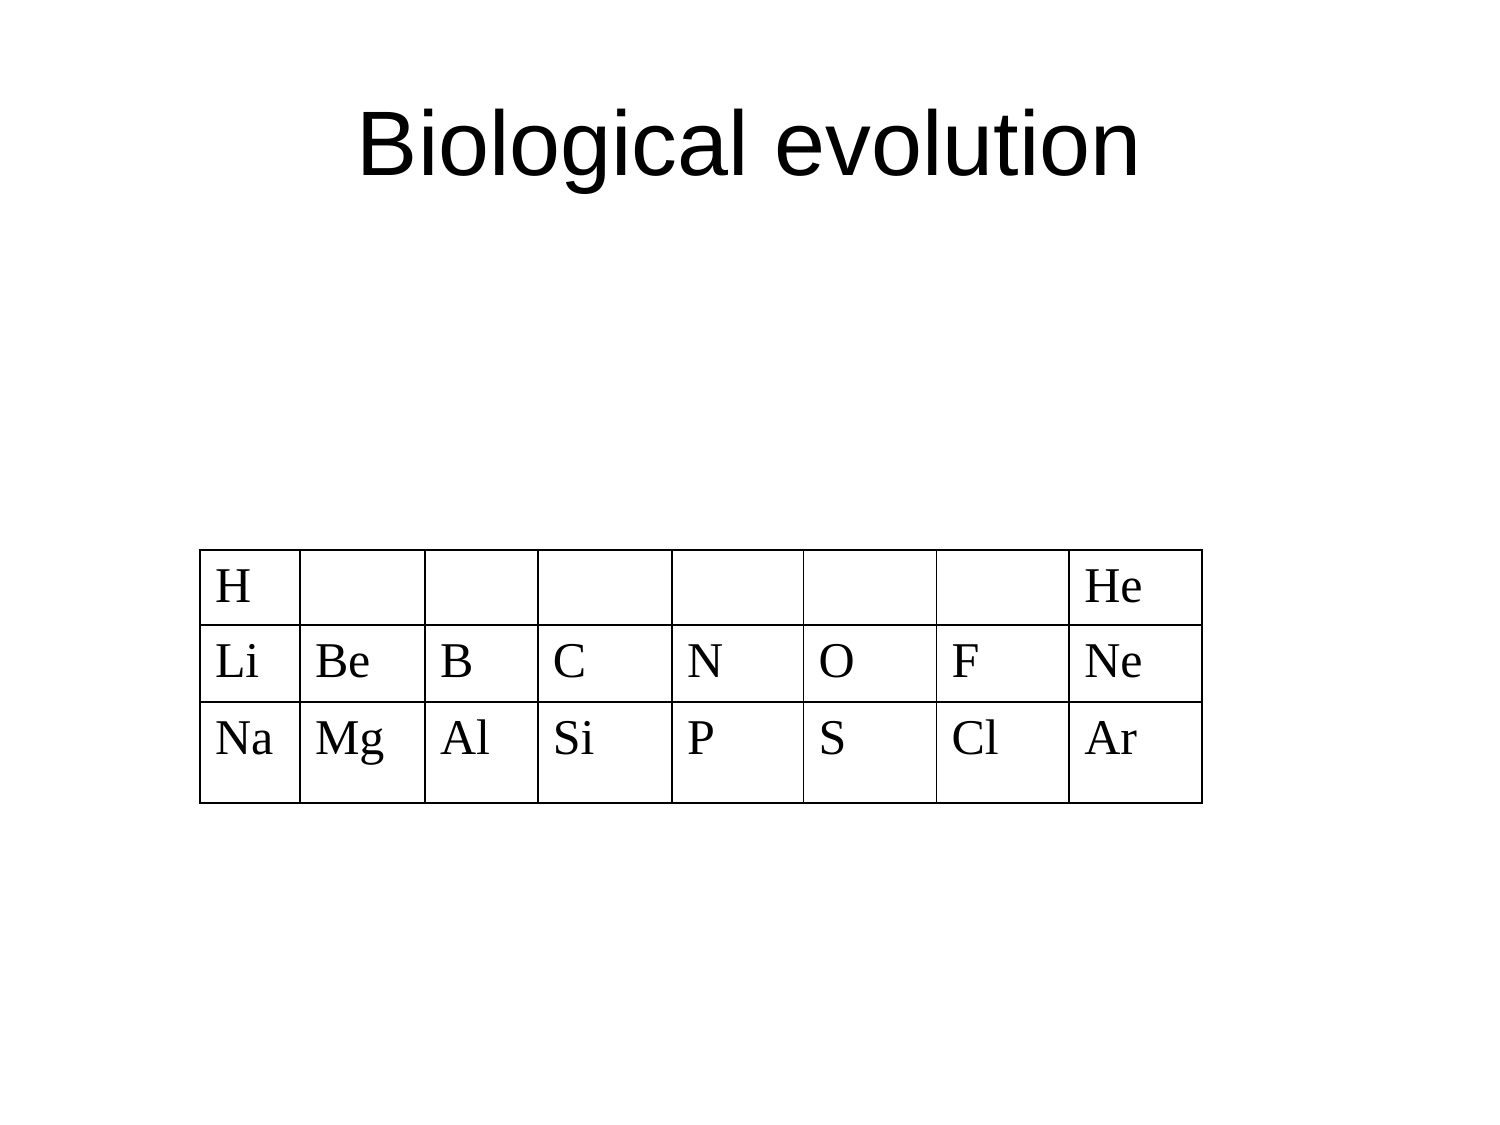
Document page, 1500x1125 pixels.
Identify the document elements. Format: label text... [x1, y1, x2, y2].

table_header He [1070, 551, 1201, 624]
table_cell O [804, 651, 936, 701]
table_cell Ar [1070, 703, 1201, 802]
table_header [301, 551, 424, 624]
table_cell Cl [937, 703, 1068, 802]
table_cell S [804, 703, 936, 802]
table_cell Mg [301, 703, 424, 802]
table_header [937, 551, 1068, 624]
table_cell Si [539, 703, 671, 802]
table_header [426, 551, 537, 624]
table_cell O [804, 626, 936, 649]
table_cell Ne [1070, 651, 1201, 701]
table_cell B [426, 626, 537, 649]
table_cell Li [201, 651, 299, 701]
title Biological evolution [75, 45, 1425, 233]
table_header [673, 551, 803, 624]
table_cell P [673, 703, 803, 802]
table_cell N [673, 651, 803, 701]
table_cell Be [301, 626, 424, 649]
table_cell Li [201, 626, 299, 649]
table_cell C [539, 651, 671, 701]
table_cell C [539, 626, 671, 649]
table_cell Be [301, 651, 424, 701]
table_header [804, 551, 936, 624]
table_cell F [937, 626, 1068, 649]
table_cell N [673, 626, 803, 649]
table_cell Na [201, 703, 299, 802]
table_header H [201, 551, 299, 624]
table_header [539, 551, 671, 624]
table_cell Ne [1070, 626, 1201, 649]
table_cell F [937, 651, 1068, 701]
table_cell Al [426, 703, 537, 802]
table_cell B [426, 651, 537, 701]
